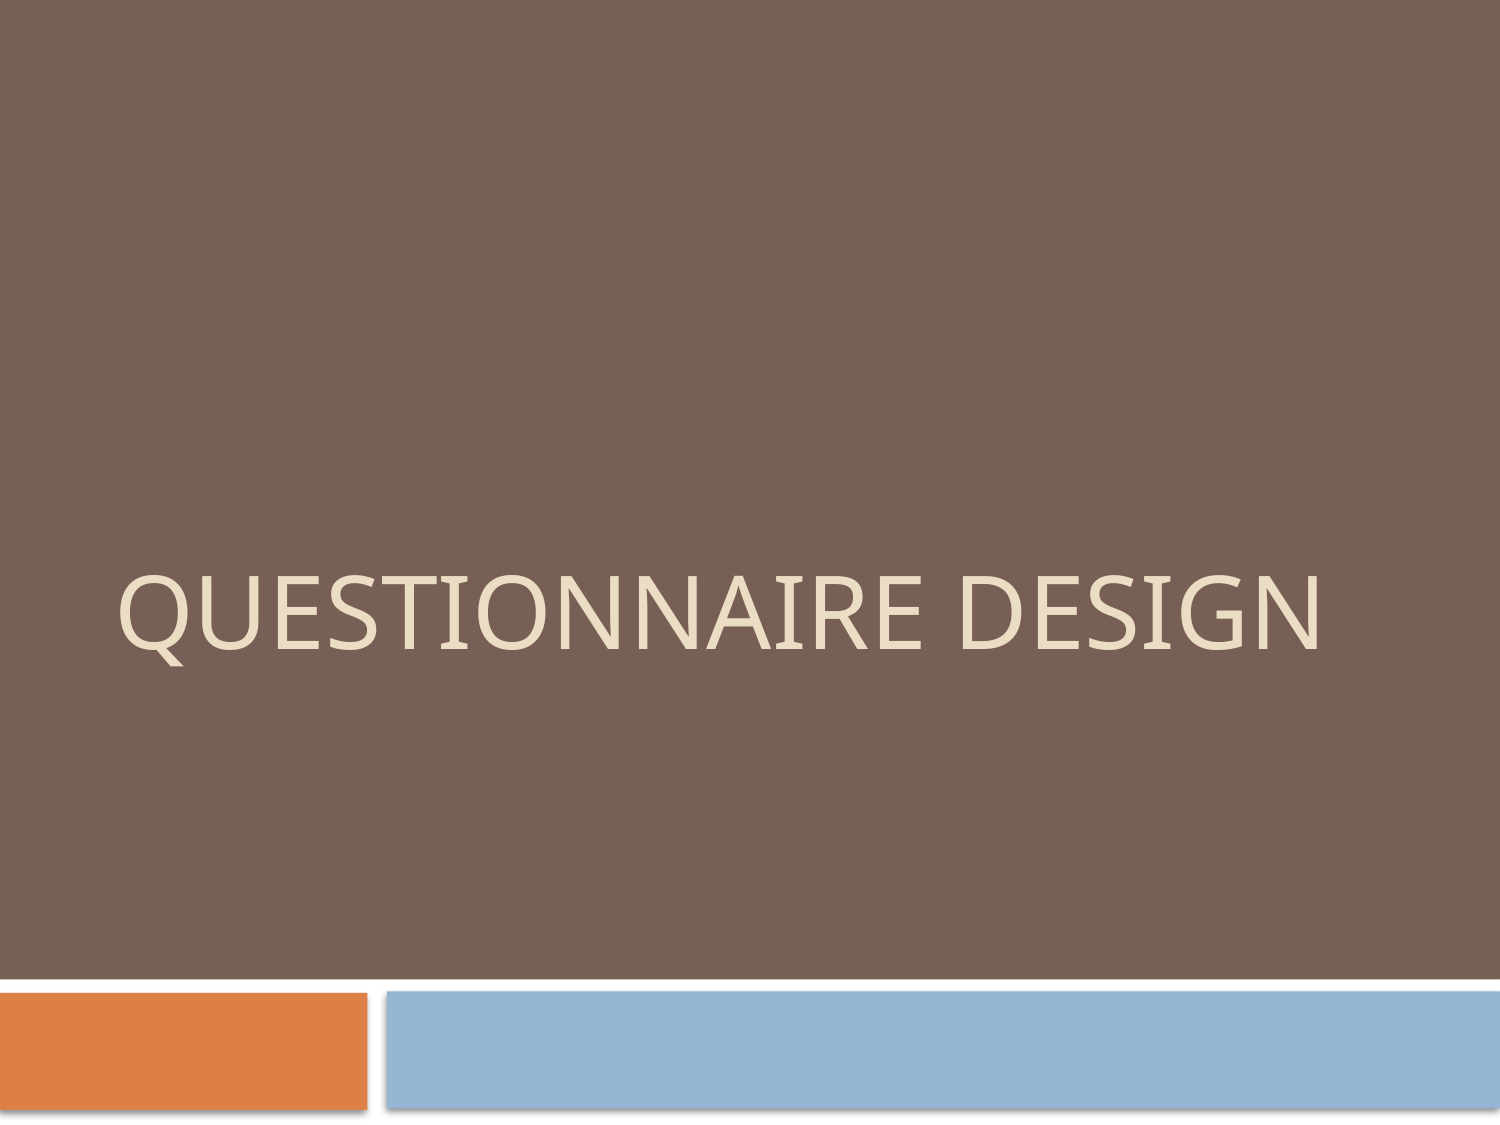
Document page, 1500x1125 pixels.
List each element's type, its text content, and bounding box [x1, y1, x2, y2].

title Questionnaire Design [44, 90, 1397, 800]
